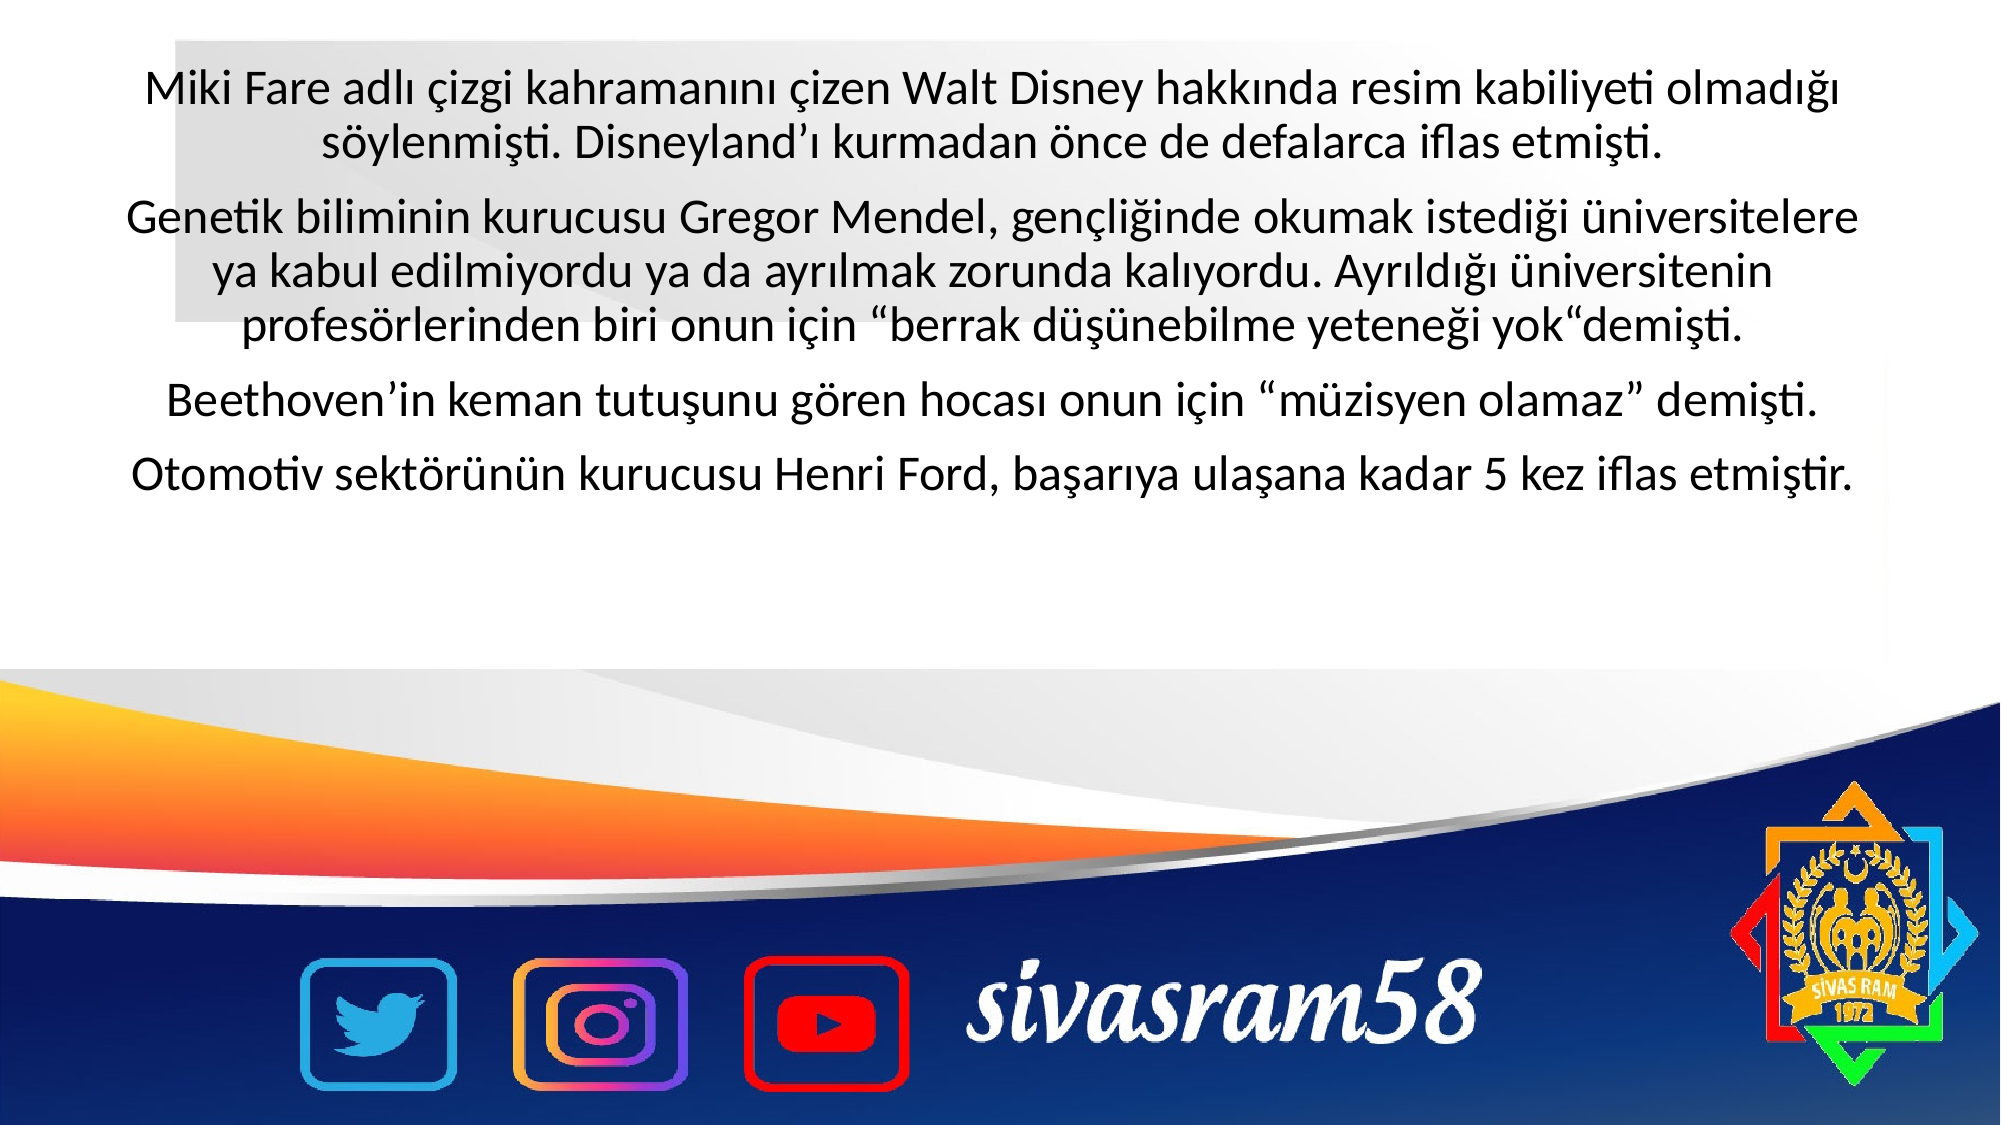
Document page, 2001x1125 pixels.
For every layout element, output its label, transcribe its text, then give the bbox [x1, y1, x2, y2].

picture [0, 0, 2001, 1125]
text_box Miki Fare adlı çizgi kahramanını çizen Walt Disney hakkında resim kabiliyeti olmadığı söylenmişti. Disneyland’ı kurmadan önce de defalarca iflas etmişti. Genetik biliminin kurucusu Gregor Mendel, gençliğinde okumak istediği üniversitelere ya kabul edilmiyordu ya da ayrılmak zorunda kalıyordu. Ayrıldığı üniversitenin profesörlerinden biri onun için “berrak düşünebilme yeteneği yok“demişti. Beethoven’in keman tutuşunu gören hocası onun için “müzisyen olamaz” demişti. Otomotiv sektörünün kurucusu Henri Ford, başarıya ulaşana kadar 5 kez iflas etmiştir. [97, 53, 1889, 774]
